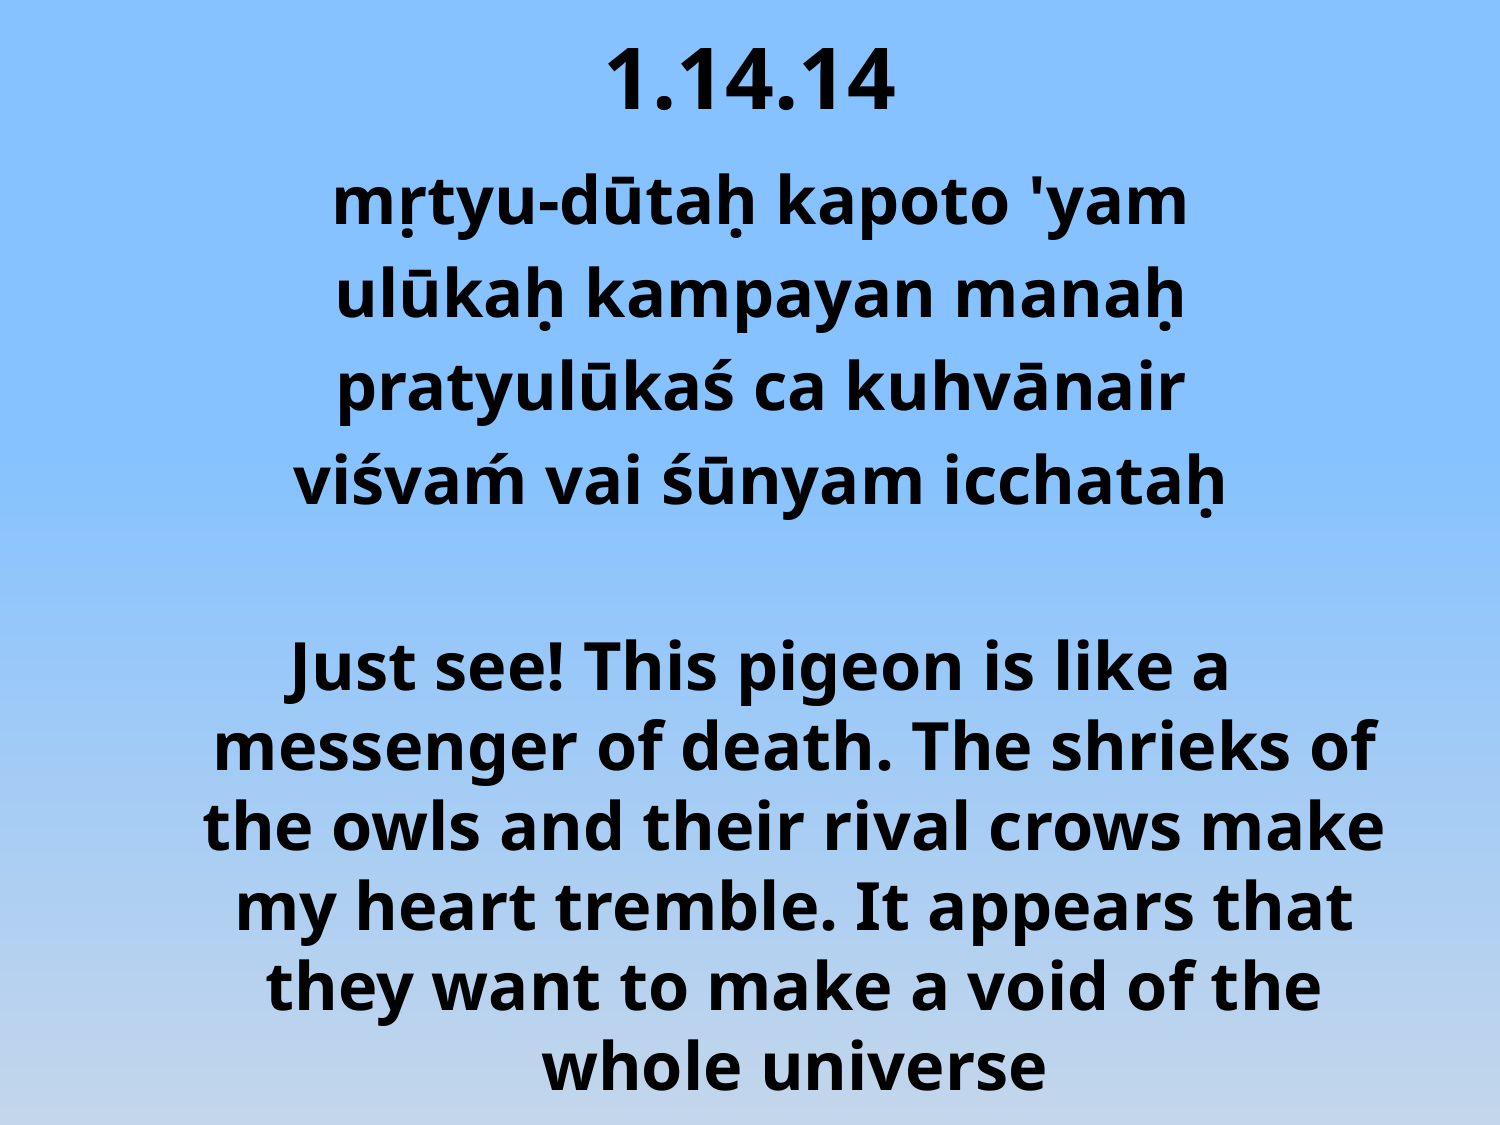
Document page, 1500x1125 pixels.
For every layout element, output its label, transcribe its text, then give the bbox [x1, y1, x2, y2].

title 1.14.14 [75, 12, 1425, 138]
list mṛtyu-dūtaḥ kapoto 'yam ulūkaḥ kampayan manaḥ pratyulūkaś ca kuhvānair viśvaḿ vai śūnyam icchataḥ Just see! This pigeon is like a messenger of death. The shrieks of the owls and their rival crows make my heart tremble. It appears that they want to make a void of the whole universe [74, 149, 1426, 1101]
